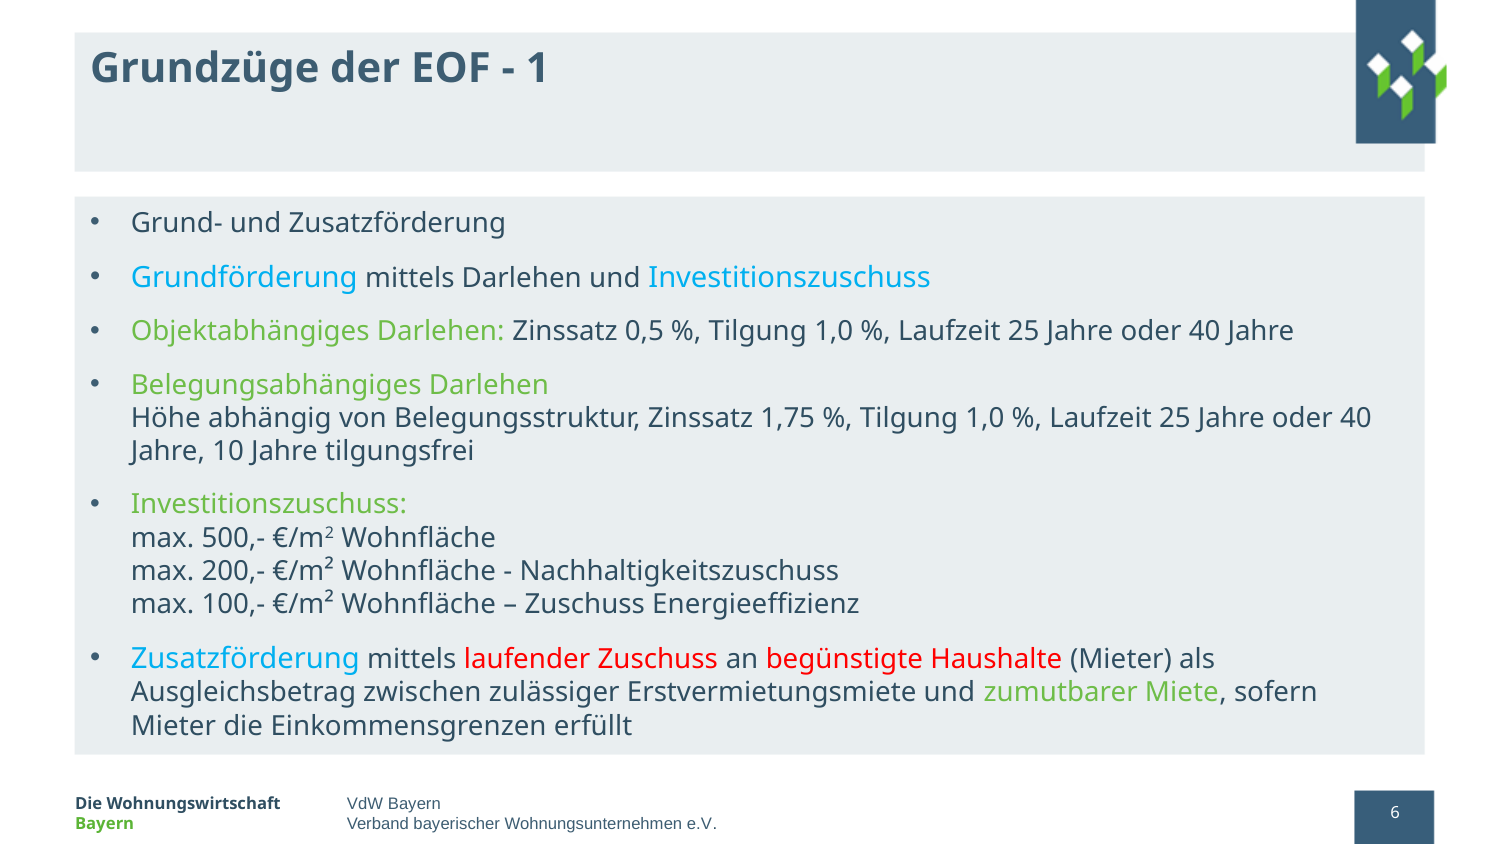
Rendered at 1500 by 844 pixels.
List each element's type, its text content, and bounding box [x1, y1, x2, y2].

slide_number 6 [1355, 788, 1436, 833]
title Grundzüge der EOF - 1 [75, 33, 1341, 175]
picture [0, 0, 1500, 844]
list Grund- und Zusatzförderung Grundförderung mittels Darlehen und Investitionszuschuss Objektabhängiges Darlehen: Zinssatz 0,5 %, Tilgung 1,0 %, Laufzeit 25 Jahre oder 40 Jahre Belegungsabhängiges Darlehen Höhe abhängig von Belegungsstruktur, Zinssatz 1,75 %, Tilgung 1,0 %, Laufzeit 25 Jahre oder 40 Jahre, 10 Jahre tilgungsfrei Investitionszuschuss: max. 500,- €/m2 Wohnfläche max. 200,- €/m² Wohnfläche - Nachhaltigkeitszuschuss max. 100,- €/m² Wohnfläche – Zuschuss Energieeffizienz Zusatzförderung mittels laufender Zuschuss an begünstigte Haushalte (Mieter) als Ausgleichsbetrag zwischen zulässiger Erstvermietungsmiete und zumutbarer Miete, sofern Mieter die Einkommensgrenzen erfüllt [75, 196, 1425, 754]
